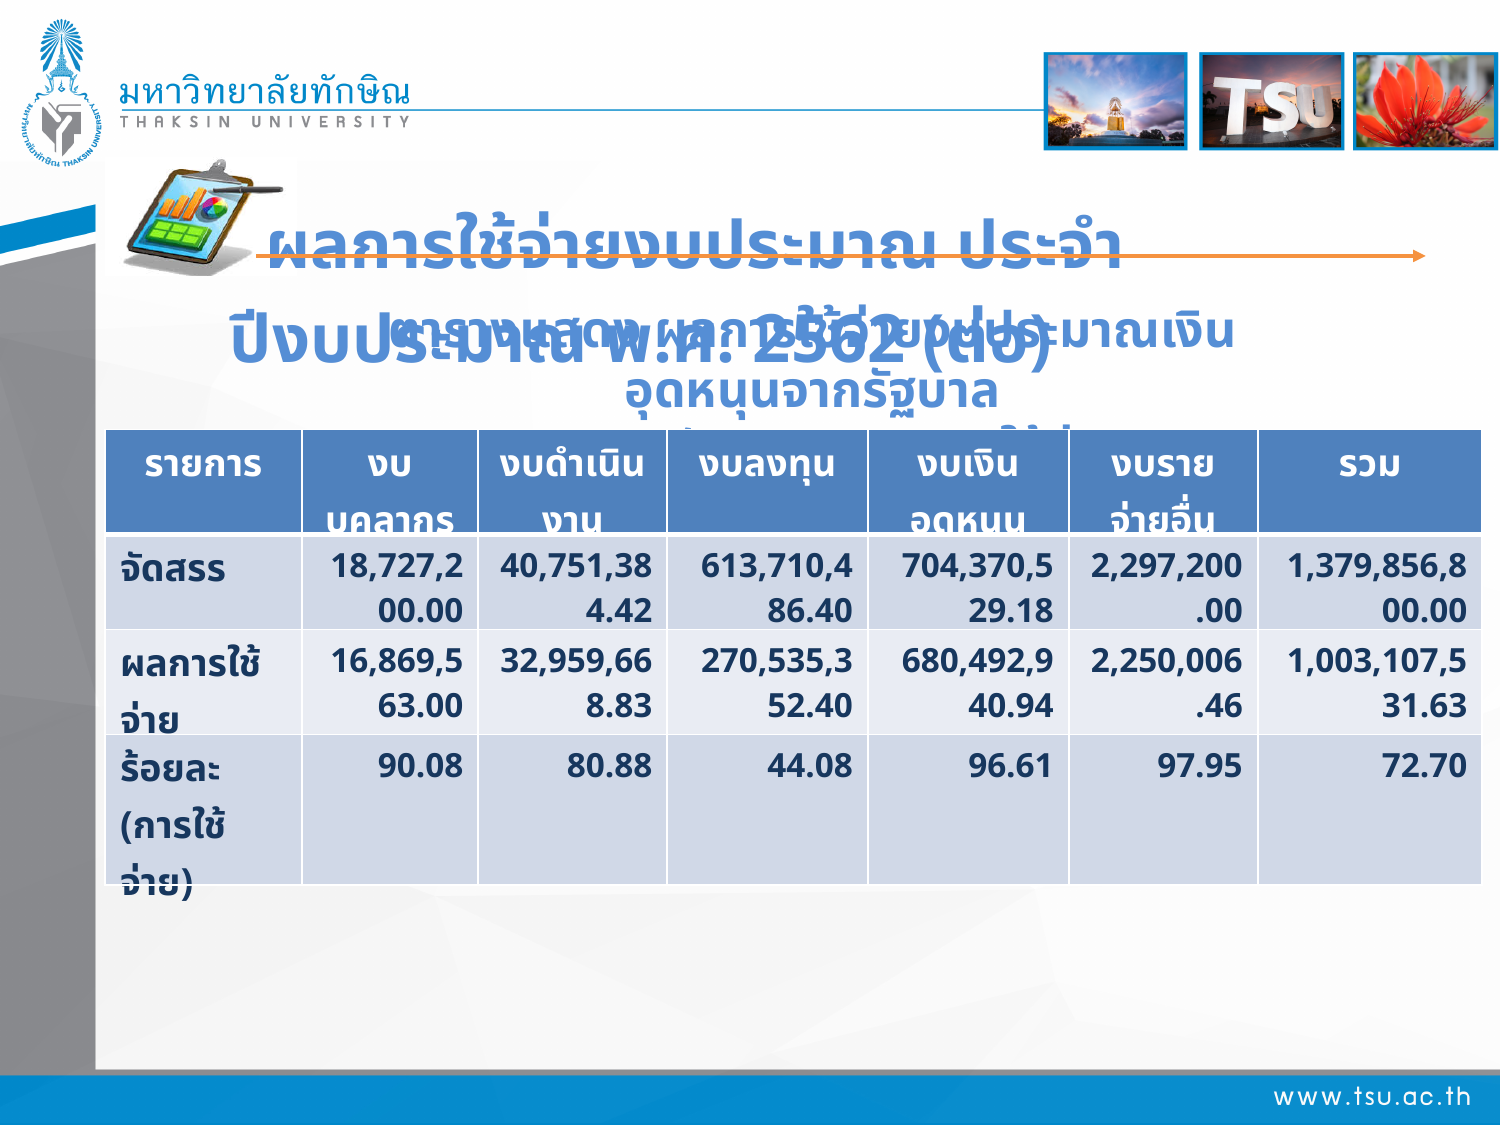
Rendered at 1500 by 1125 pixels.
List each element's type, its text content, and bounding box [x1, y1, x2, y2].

table_cell ผลการใช้จ่าย [106, 630, 301, 734]
table_cell 96.61 [869, 735, 1068, 884]
picture [1405, 1092, 1415, 1104]
table_header รายการ [106, 430, 301, 532]
table_cell 18,727,200.00 [303, 537, 477, 629]
table_cell 40,751,384.42 [479, 537, 666, 629]
table_cell ร้อยละ (การใช้จ่าย) [106, 735, 301, 884]
table_header งบเงินอุดหนุน [869, 430, 1068, 532]
picture [1458, 1087, 1468, 1104]
text_box ตารางแสดง ผลการใช้จ่ายงบประมาณเงินอุดหนุนจากรัฐบาล งบประมาณจัดสรร - ผลการใช้จ่ายงบประมาณ [371, 315, 1254, 429]
picture [1422, 1092, 1432, 1096]
picture [1379, 1092, 1387, 1104]
table_header งบดำเนินงาน [479, 430, 666, 532]
picture [1447, 1087, 1453, 1104]
picture [0, 0, 1500, 1075]
table_cell 613,710,486.40 [668, 537, 867, 629]
table_cell 16,869,563.00 [303, 630, 477, 734]
table_cell 32,959,668.83 [479, 630, 666, 734]
table_cell 2,297,200.00 [1070, 537, 1257, 629]
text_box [104, 123, 1468, 306]
table_header งบลงทุน [668, 430, 867, 532]
table_cell 80.88 [479, 735, 666, 884]
table_cell 1,379,856,800.00 [1259, 537, 1481, 629]
table_cell 90.08 [303, 735, 477, 884]
table_header งบรายจ่ายอื่น [1070, 430, 1257, 532]
table_header งบบุคลากร [303, 430, 477, 532]
table_cell 2,250,006.46 [1070, 630, 1257, 734]
table_header รวม [1259, 430, 1481, 532]
picture [1355, 1087, 1361, 1104]
table_cell 704,370,529.18 [869, 537, 1068, 629]
table_cell 97.95 [1070, 735, 1257, 884]
table_cell 680,492,940.94 [869, 630, 1068, 734]
table_cell จัดสรร [106, 537, 301, 629]
table_cell 270,535,352.40 [668, 630, 867, 734]
table_cell 72.70 [1259, 735, 1481, 884]
picture [1282, 1092, 1290, 1104]
table_cell 1,003,107,531.63 [1259, 630, 1481, 734]
table_cell 44.08 [668, 735, 867, 884]
